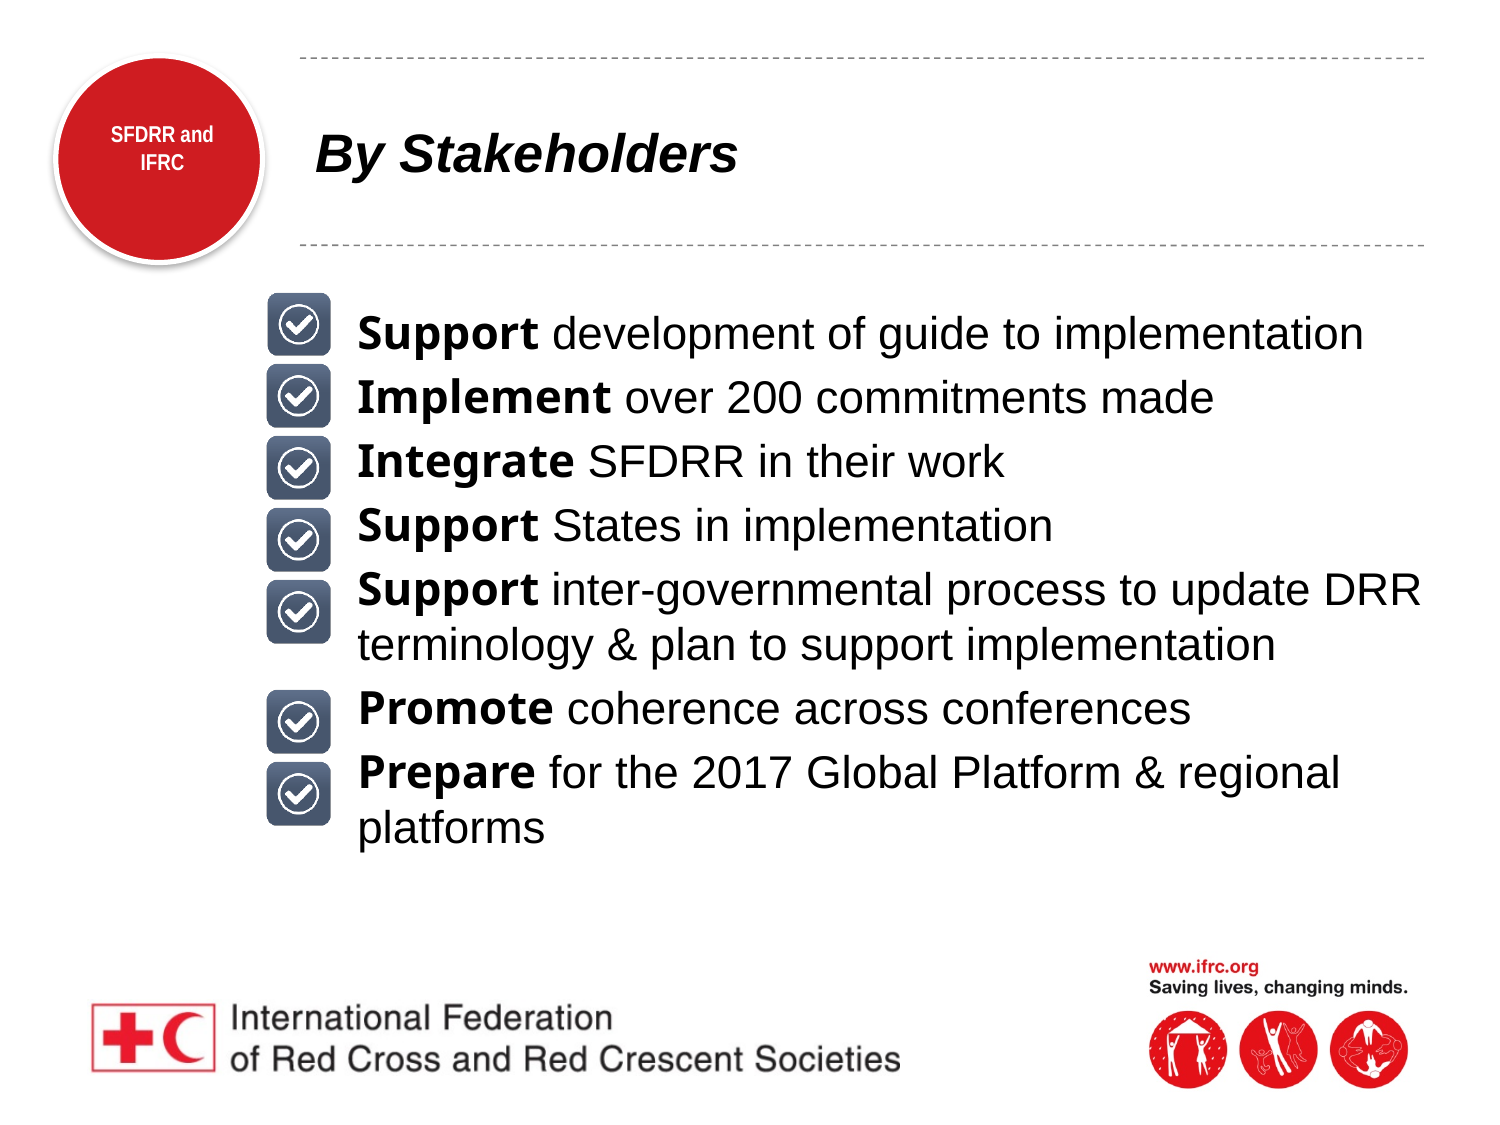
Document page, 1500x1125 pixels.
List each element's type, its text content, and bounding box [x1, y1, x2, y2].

picture [87, 999, 900, 1076]
list Support development of guide to implementation Implement over 200 commitments made Integrate SFDRR in their work Support States in implementation Support inter-governmental process to update DRR terminology & plan to support implementation Promote coherence across conferences Prepare for the 2017 Global Platform & regional platforms [276, 295, 1490, 976]
picture [262, 685, 335, 830]
title By Stakeholders [299, 57, 1426, 246]
picture [262, 287, 336, 648]
picture [1136, 976, 1426, 1100]
